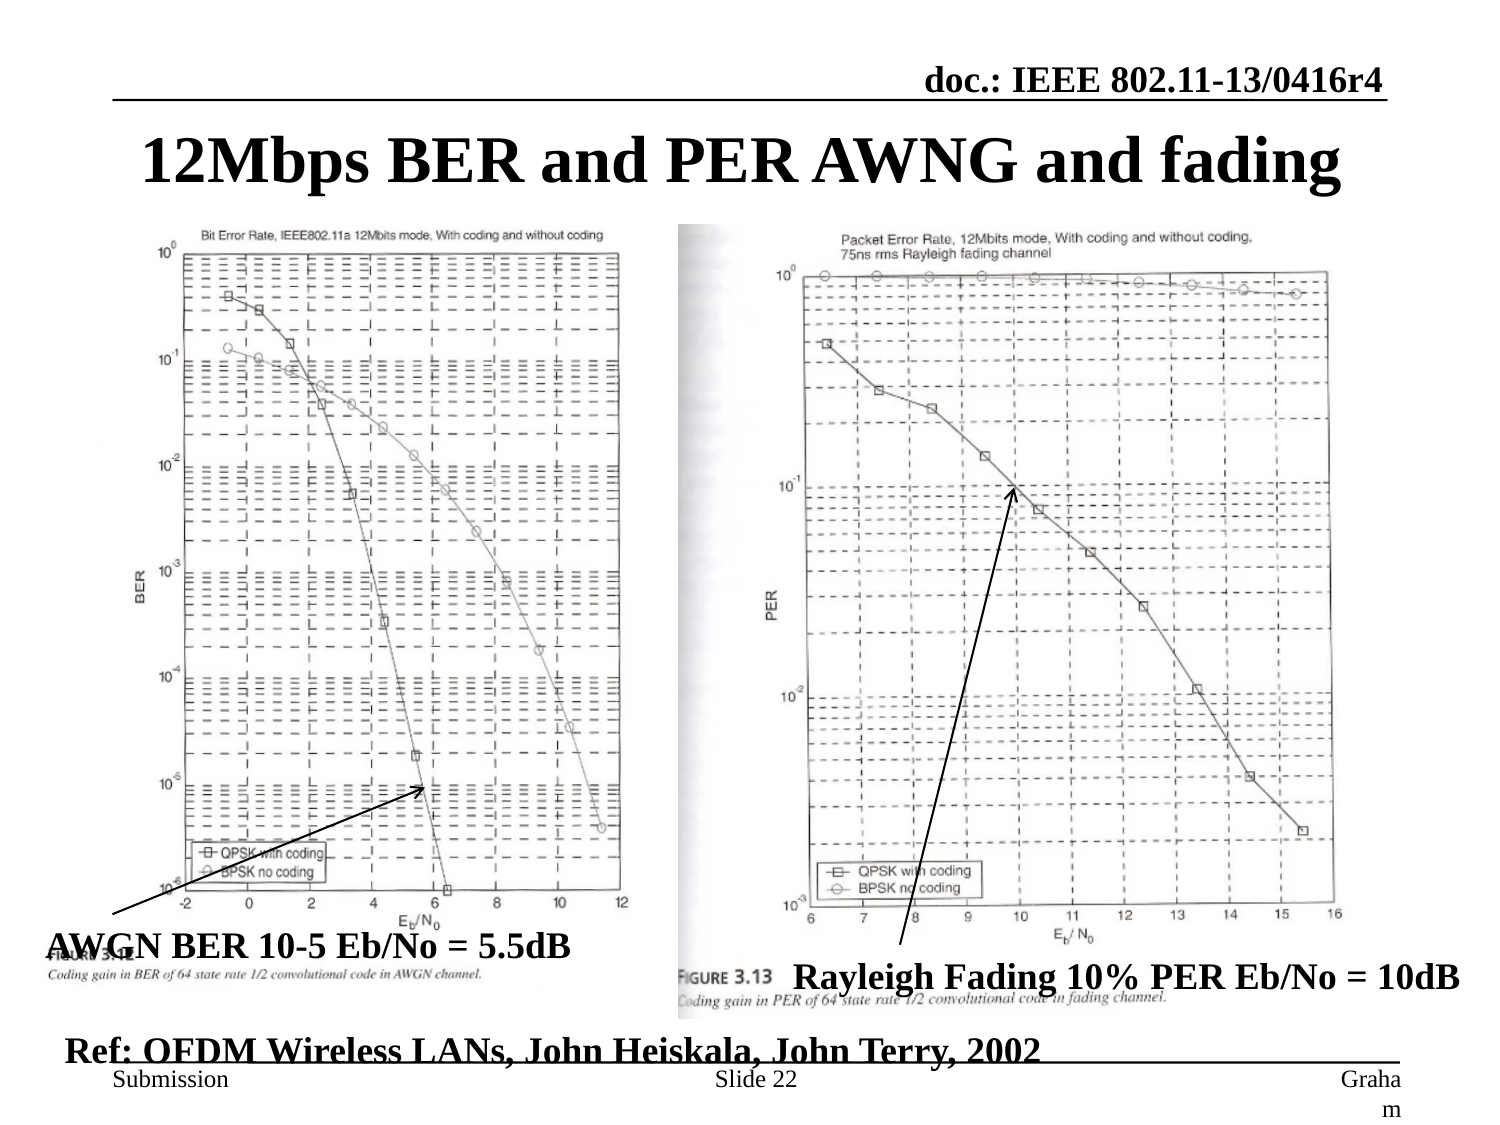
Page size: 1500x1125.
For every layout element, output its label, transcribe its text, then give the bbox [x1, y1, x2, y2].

picture [24, 207, 676, 1007]
slide_number Slide 22 [712, 1079, 800, 1093]
text_box Ref: OFDM Wireless LANs, John Heiskala, John Terry, 2002 [49, 1018, 1057, 1079]
text_box Rayleigh Fading 10% PER Eb/No = 10dB [1354, 944, 1476, 1005]
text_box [899, 487, 1015, 945]
title 12Mbps BER and PER AWNG and fading [112, 112, 1388, 200]
picture [677, 224, 1351, 1019]
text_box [112, 787, 426, 915]
footer Graham Smith, DSP Group [1324, 1061, 1402, 1093]
